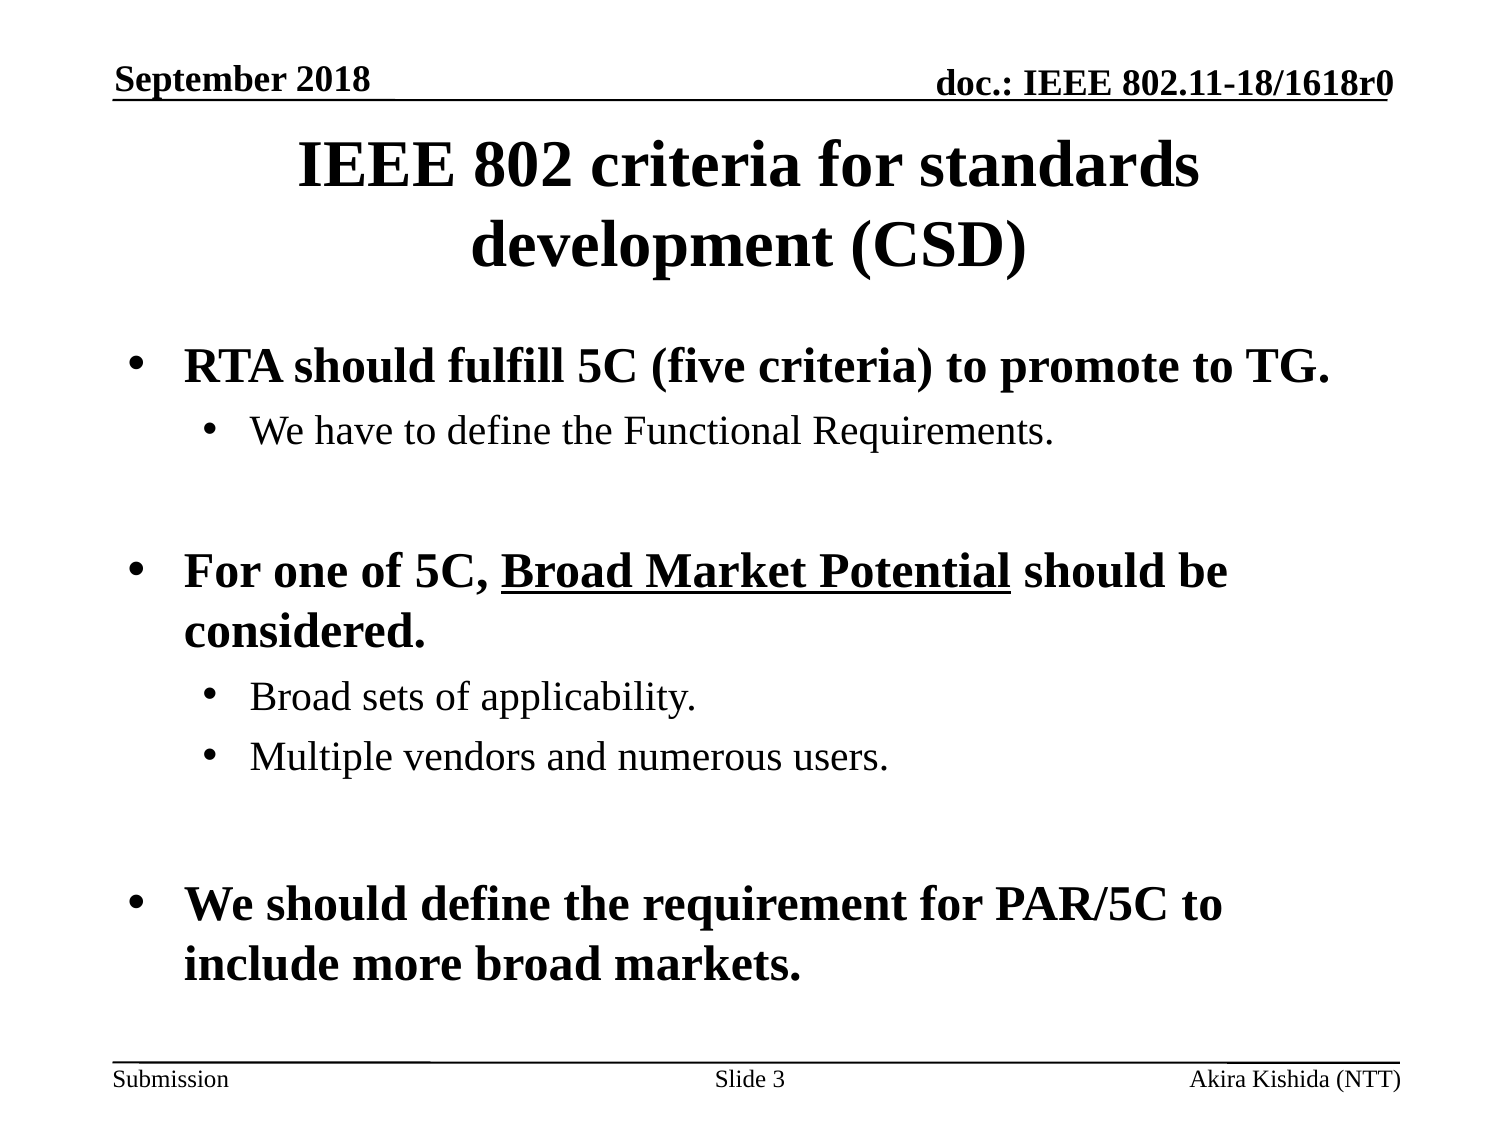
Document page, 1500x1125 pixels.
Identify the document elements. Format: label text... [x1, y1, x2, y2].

footer Akira Kishida (NTT) [878, 1061, 1402, 1093]
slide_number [114, 54, 423, 100]
list RTA should fulfill 5C (five criteria) to promote to TG. We have to define the Functional Requirements. For one of 5C, Broad Market Potential should be considered. Broad sets of applicability. Multiple vendors and numerous users. We should define the requirement for PAR/5C to include more broad markets. [112, 324, 1388, 1000]
title IEEE 802 criteria for standards development (CSD) [112, 112, 1388, 288]
slide_number Slide 3 [684, 1061, 816, 1123]
